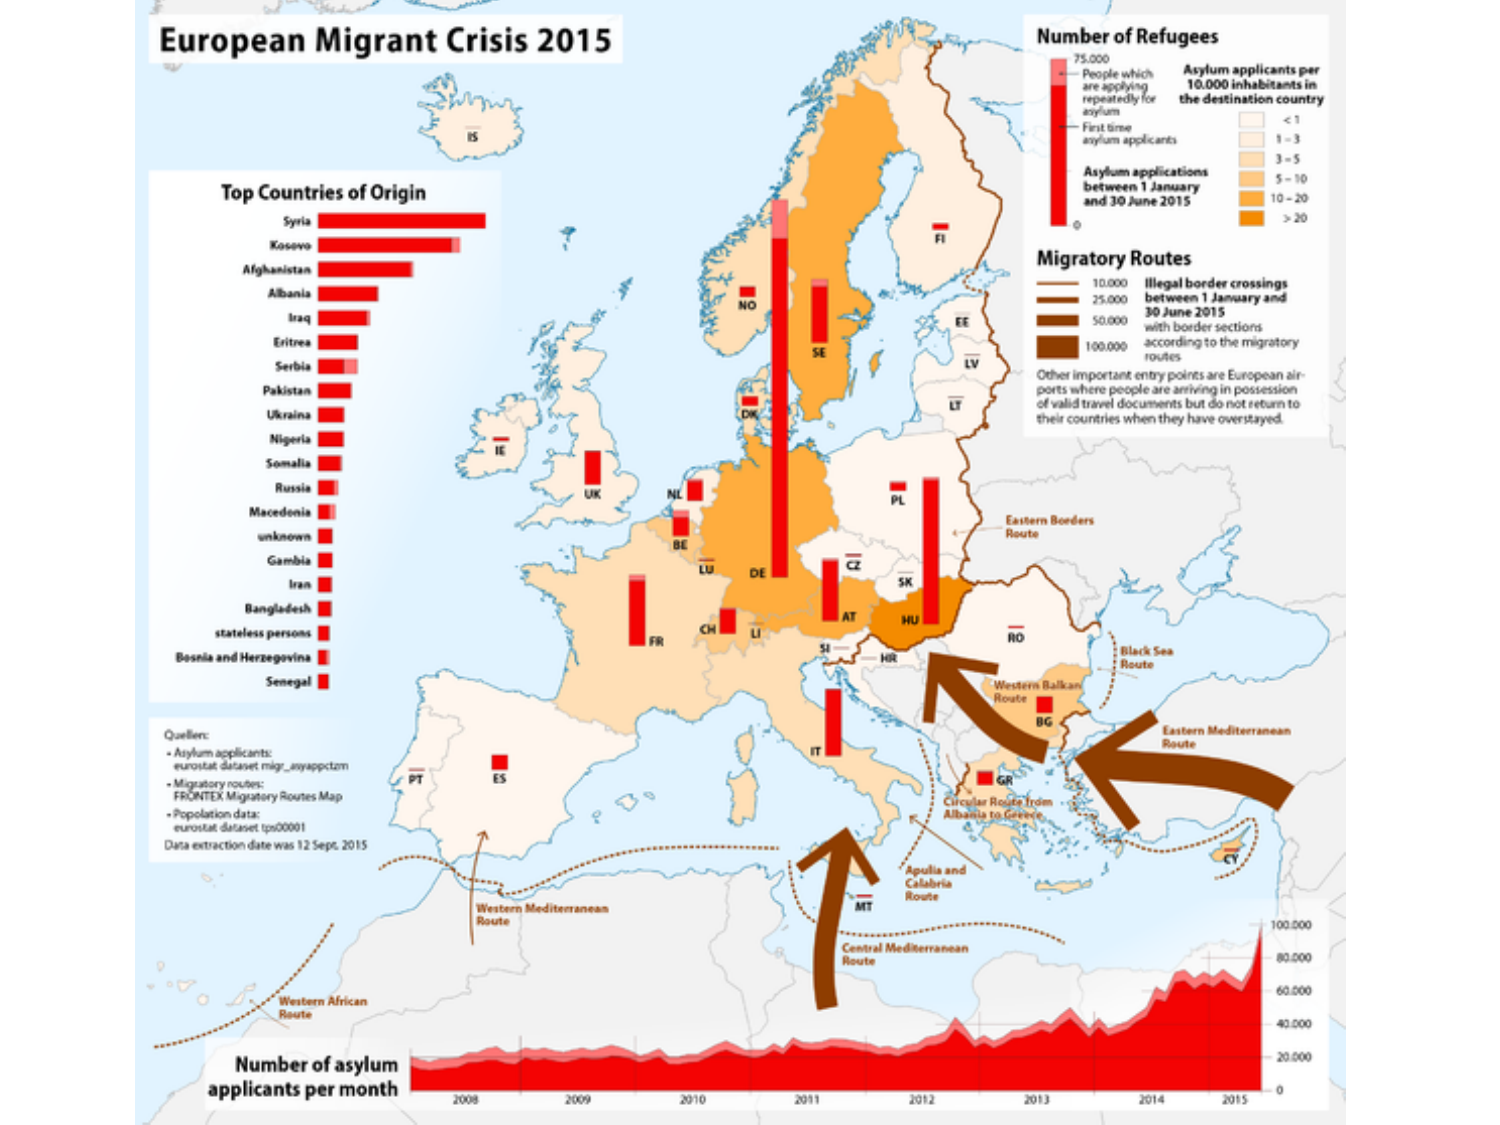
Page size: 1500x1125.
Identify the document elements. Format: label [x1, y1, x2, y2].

list [135, 0, 1346, 1125]
